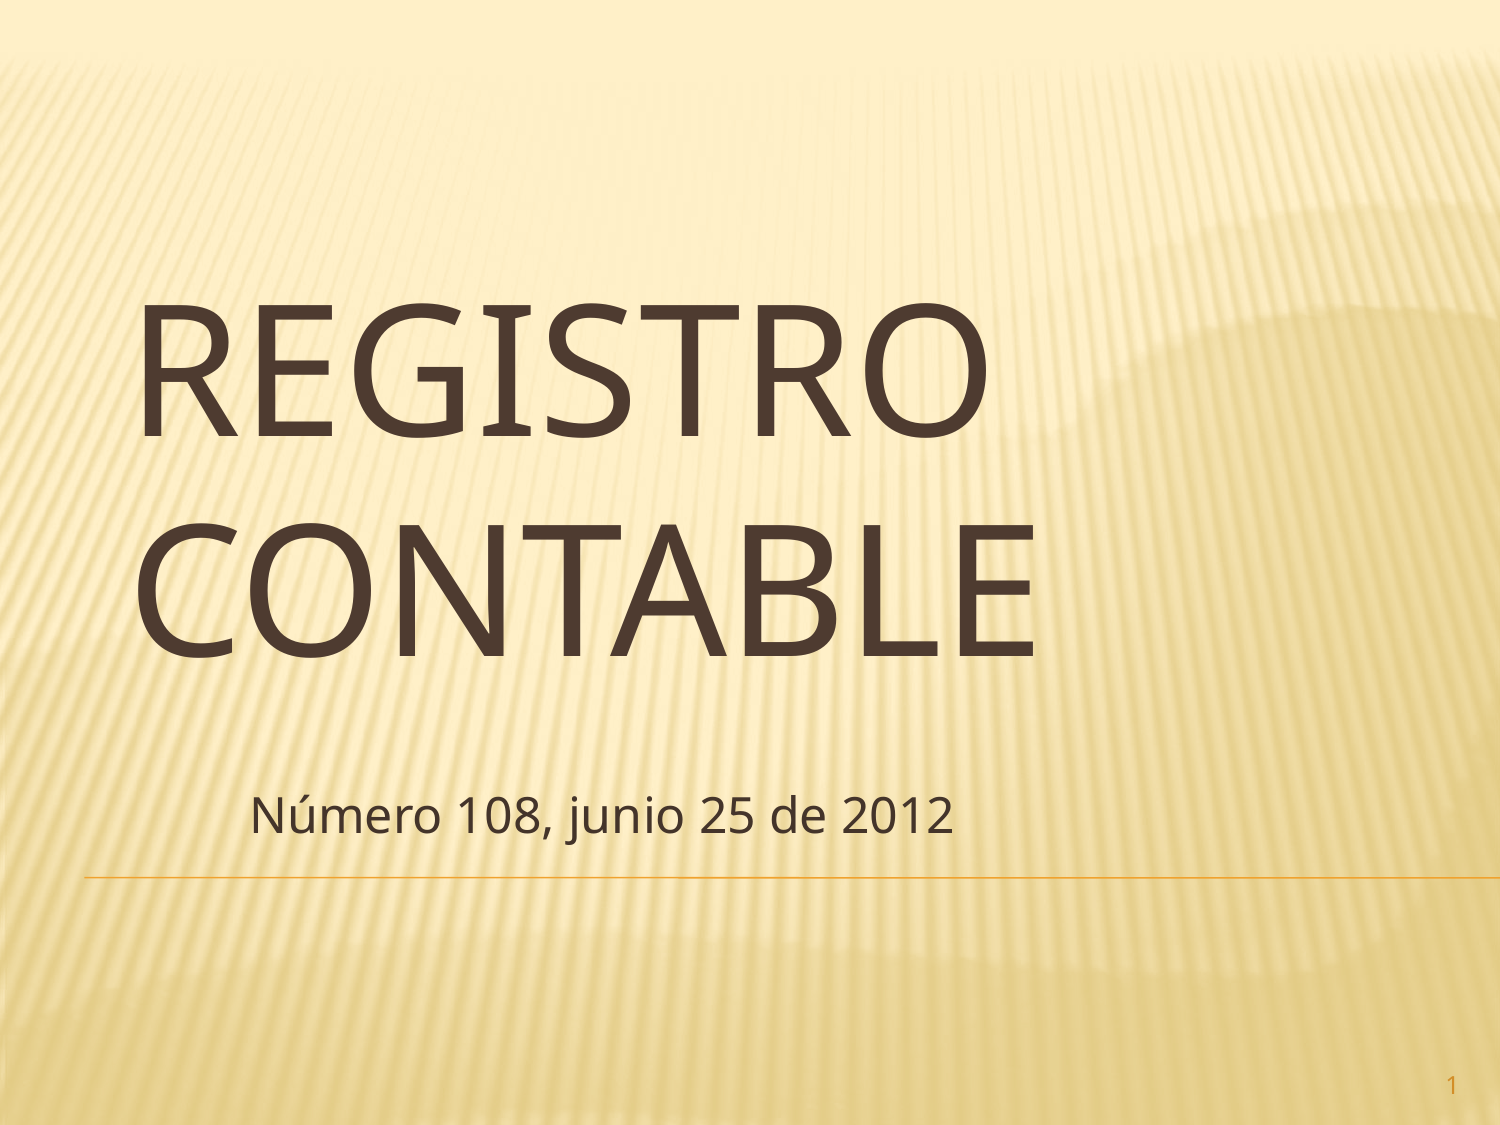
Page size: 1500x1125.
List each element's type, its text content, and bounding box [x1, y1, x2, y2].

slide_number 1 [1350, 1061, 1475, 1103]
subtitle Número 108, junio 25 de 2012 [234, 750, 1285, 851]
title Registro contable [112, 246, 1388, 704]
